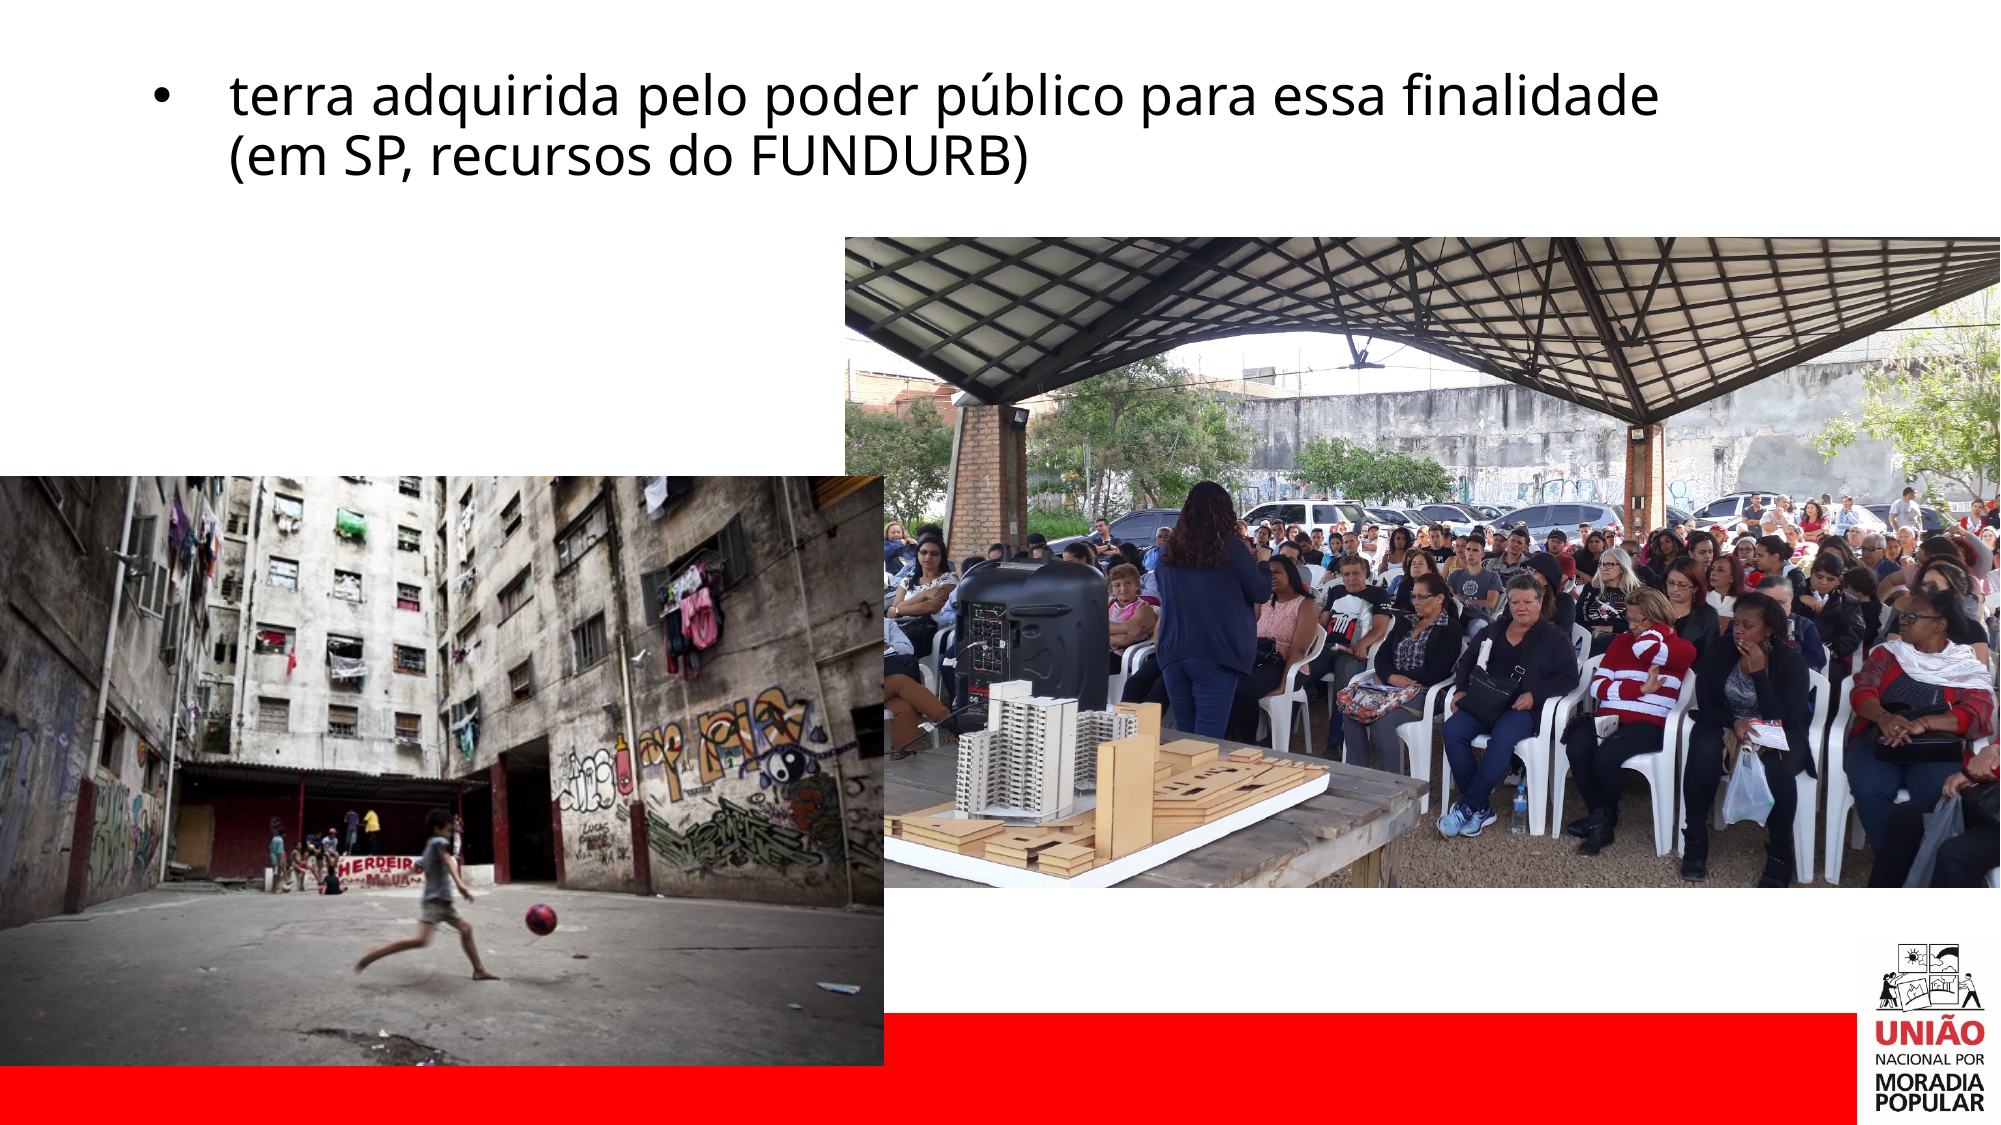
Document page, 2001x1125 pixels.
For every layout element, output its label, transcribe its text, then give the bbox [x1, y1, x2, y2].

picture [1862, 934, 1996, 1124]
picture [0, 476, 884, 1066]
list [845, 237, 2000, 888]
title terra adquirida pelo poder público para essa finalidade (em SP, recursos do FUNDURB) [137, 59, 1863, 278]
